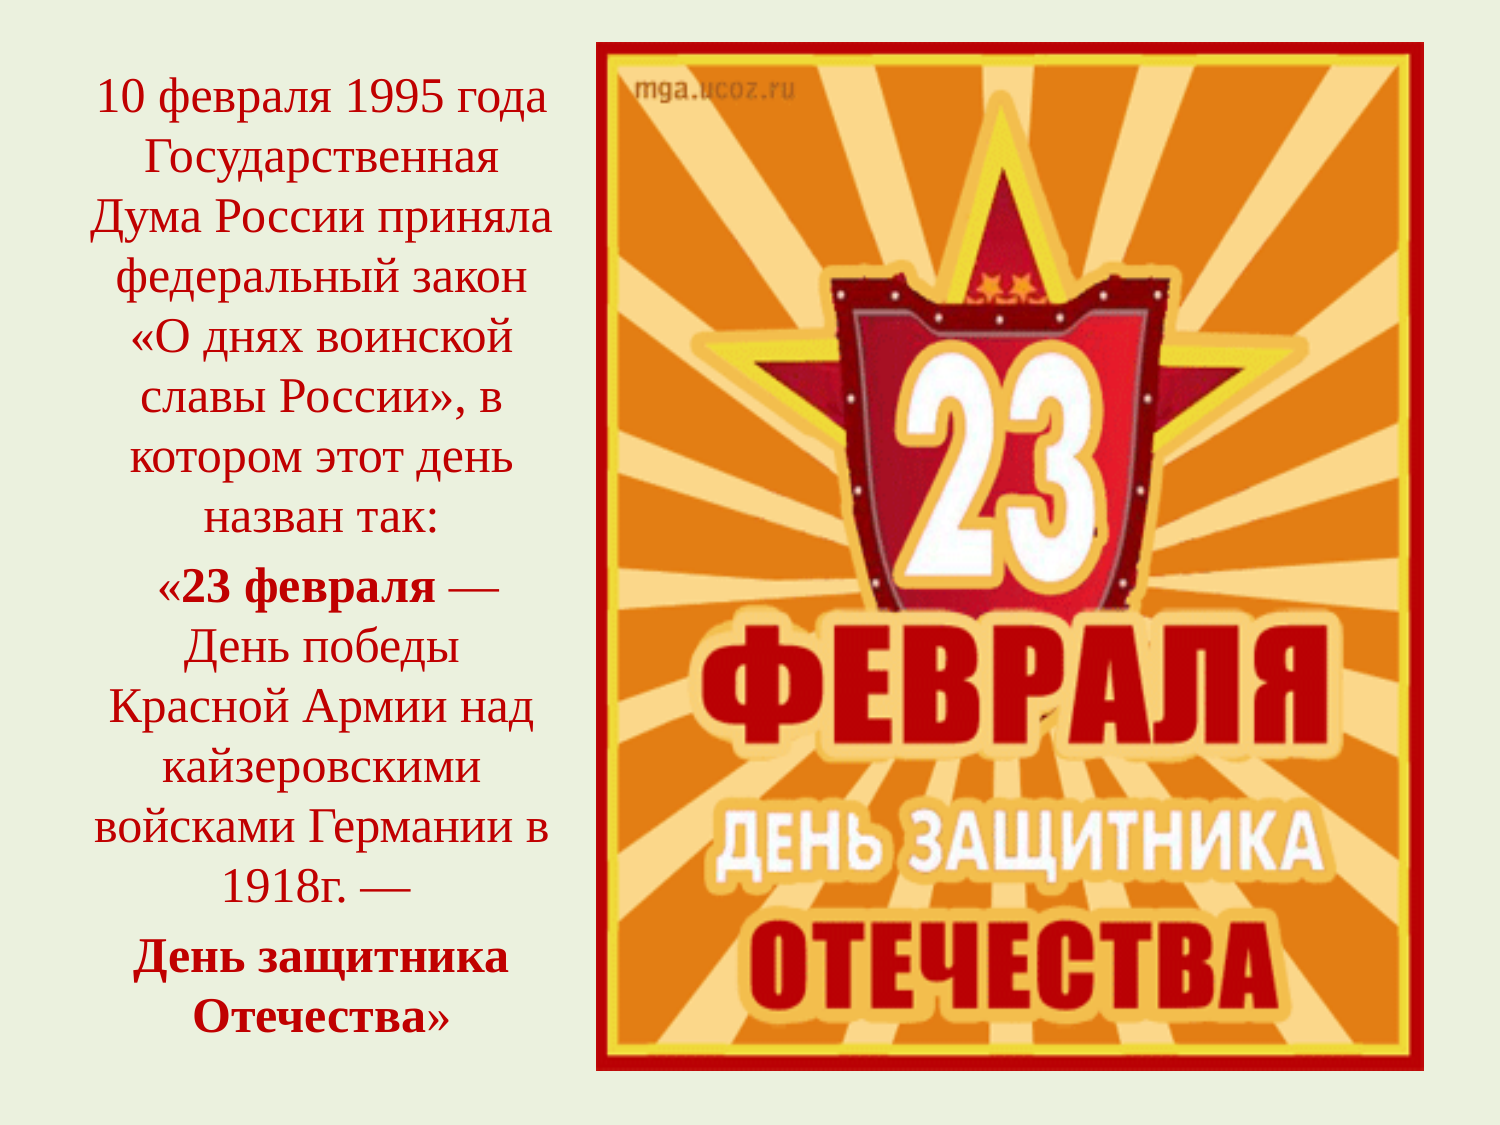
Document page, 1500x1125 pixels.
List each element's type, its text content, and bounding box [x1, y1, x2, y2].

picture [596, 42, 1424, 1071]
list 10 февраля 1995 года Государственная Дума России приняла федеральный закон «О днях воинской славы России», в котором этот день назван так: «23 февраля — День победы Красной Армии над кайзеровскими войсками Германии в 1918г. — День защитника Отечества» [75, 54, 569, 1071]
